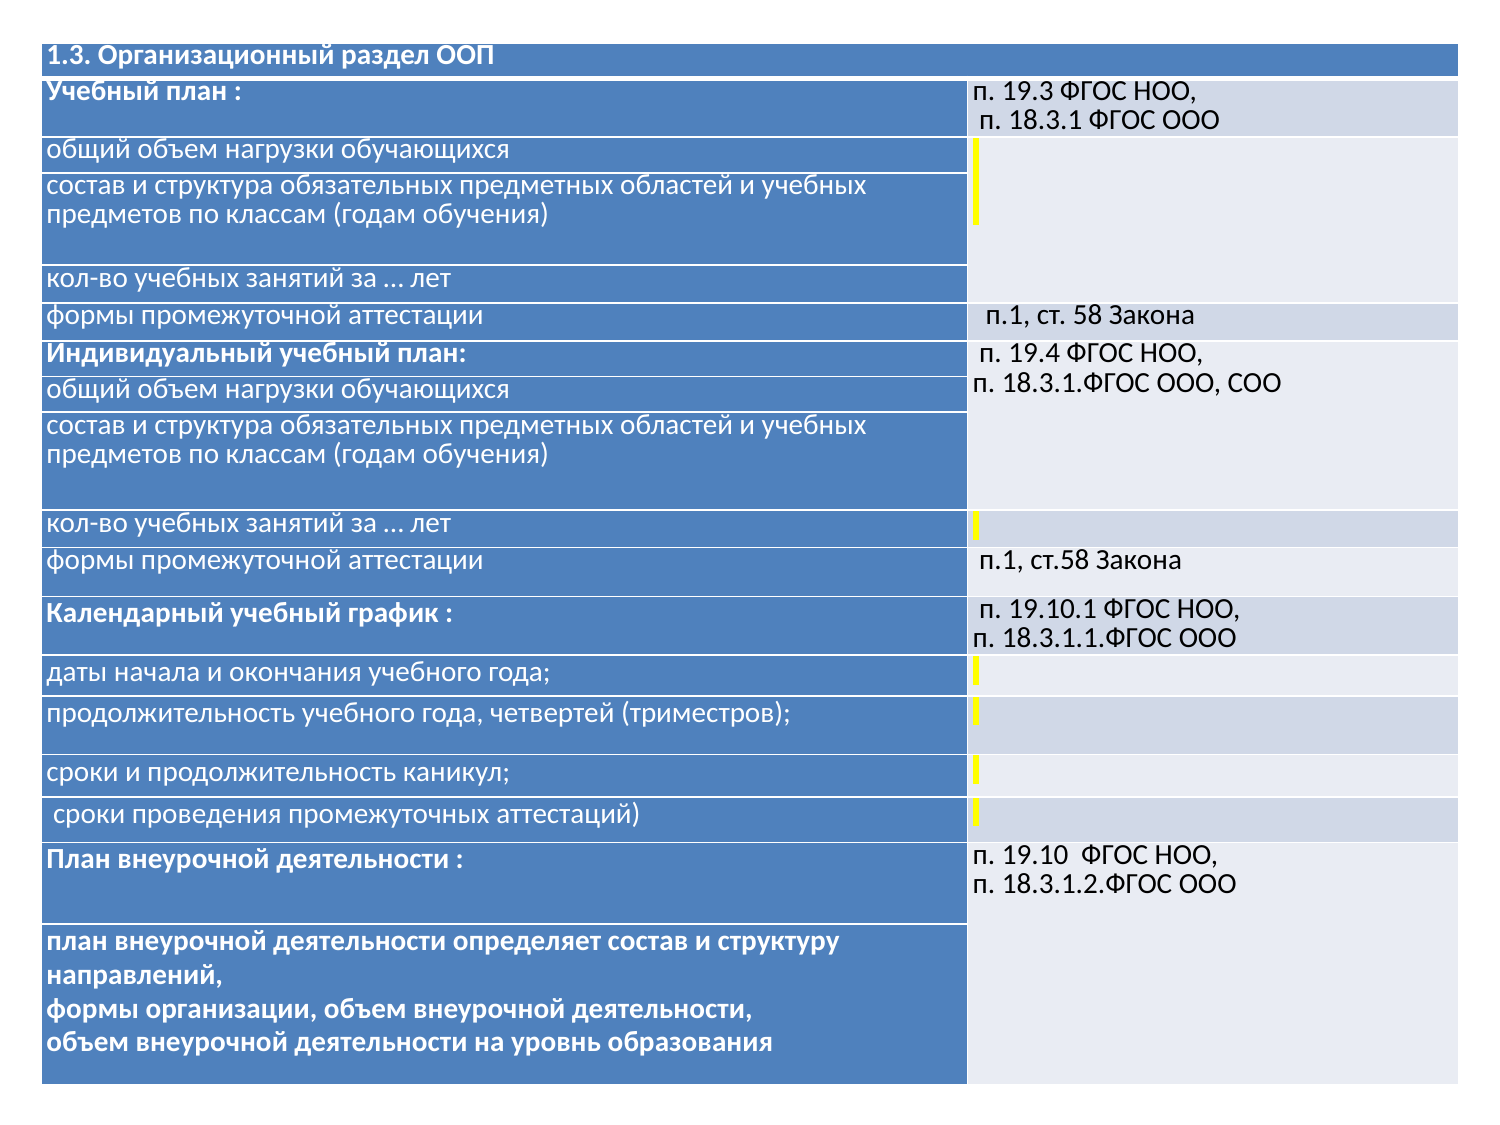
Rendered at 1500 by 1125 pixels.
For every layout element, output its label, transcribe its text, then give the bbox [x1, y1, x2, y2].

table_cell кол-во учебных занятий за … лет [42, 511, 967, 547]
table_cell сроки проведения промежуточных аттестаций) [42, 798, 967, 842]
table_cell даты начала и окончания учебного года; [42, 656, 967, 695]
table_cell общий объем нагрузки обучающихся [42, 377, 967, 411]
table_cell п. 19.10 ФГОС НОО, п. 18.3.1.2.ФГОС ООО [968, 843, 1458, 1084]
table_cell план внеурочной деятельности определяет состав и структуру направлений, формы организации, объем внеурочной деятельности, объем внеурочной деятельности на уровнь образования [42, 925, 967, 1084]
table_cell Учебный план : [42, 81, 967, 136]
table_cell [968, 656, 1458, 695]
table_cell п. 19.3 ФГОС НОО, п. 18.3.1 ФГОС ООО [968, 81, 1458, 136]
table_cell Индивидуальный учебный план: [42, 342, 967, 376]
table_cell [968, 138, 1458, 302]
table_cell [968, 511, 1458, 547]
table_cell [968, 697, 1458, 754]
table_cell [968, 755, 1458, 796]
table_cell п.1, ст.58 Закона [968, 548, 1458, 596]
table_cell общий объем нагрузки обучающихся [42, 138, 967, 172]
table_cell кол-во учебных занятий за … лет [42, 266, 967, 302]
table_cell п.1, ст. 58 Закона [968, 304, 1458, 340]
table_cell План внеурочной деятельности : [42, 843, 967, 923]
table_cell формы промежуточной аттестации [42, 304, 967, 340]
table_cell п. 19.4 ФГОС НОО, п. 18.3.1.ФГОС ООО, СОО [968, 342, 1458, 509]
table_cell [968, 798, 1458, 842]
table_cell п. 19.10.1 ФГОС НОО, п. 18.3.1.1.ФГОС ООО [968, 597, 1458, 654]
table_cell состав и структура обязательных предметных областей и учебных предметов по классам (годам обучения) [42, 413, 967, 509]
table_cell Календарный учебный график : [42, 597, 967, 654]
table_cell продолжительность учебного года, четвертей (триместров); [42, 697, 967, 754]
table_cell формы промежуточной аттестации [42, 548, 967, 596]
table_cell состав и структура обязательных предметных областей и учебных предметов по классам (годам обучения) [42, 174, 967, 264]
table_cell сроки и продолжительность каникул; [42, 755, 967, 796]
table_header 1.3. Организационный раздел ООП [42, 44, 1458, 76]
